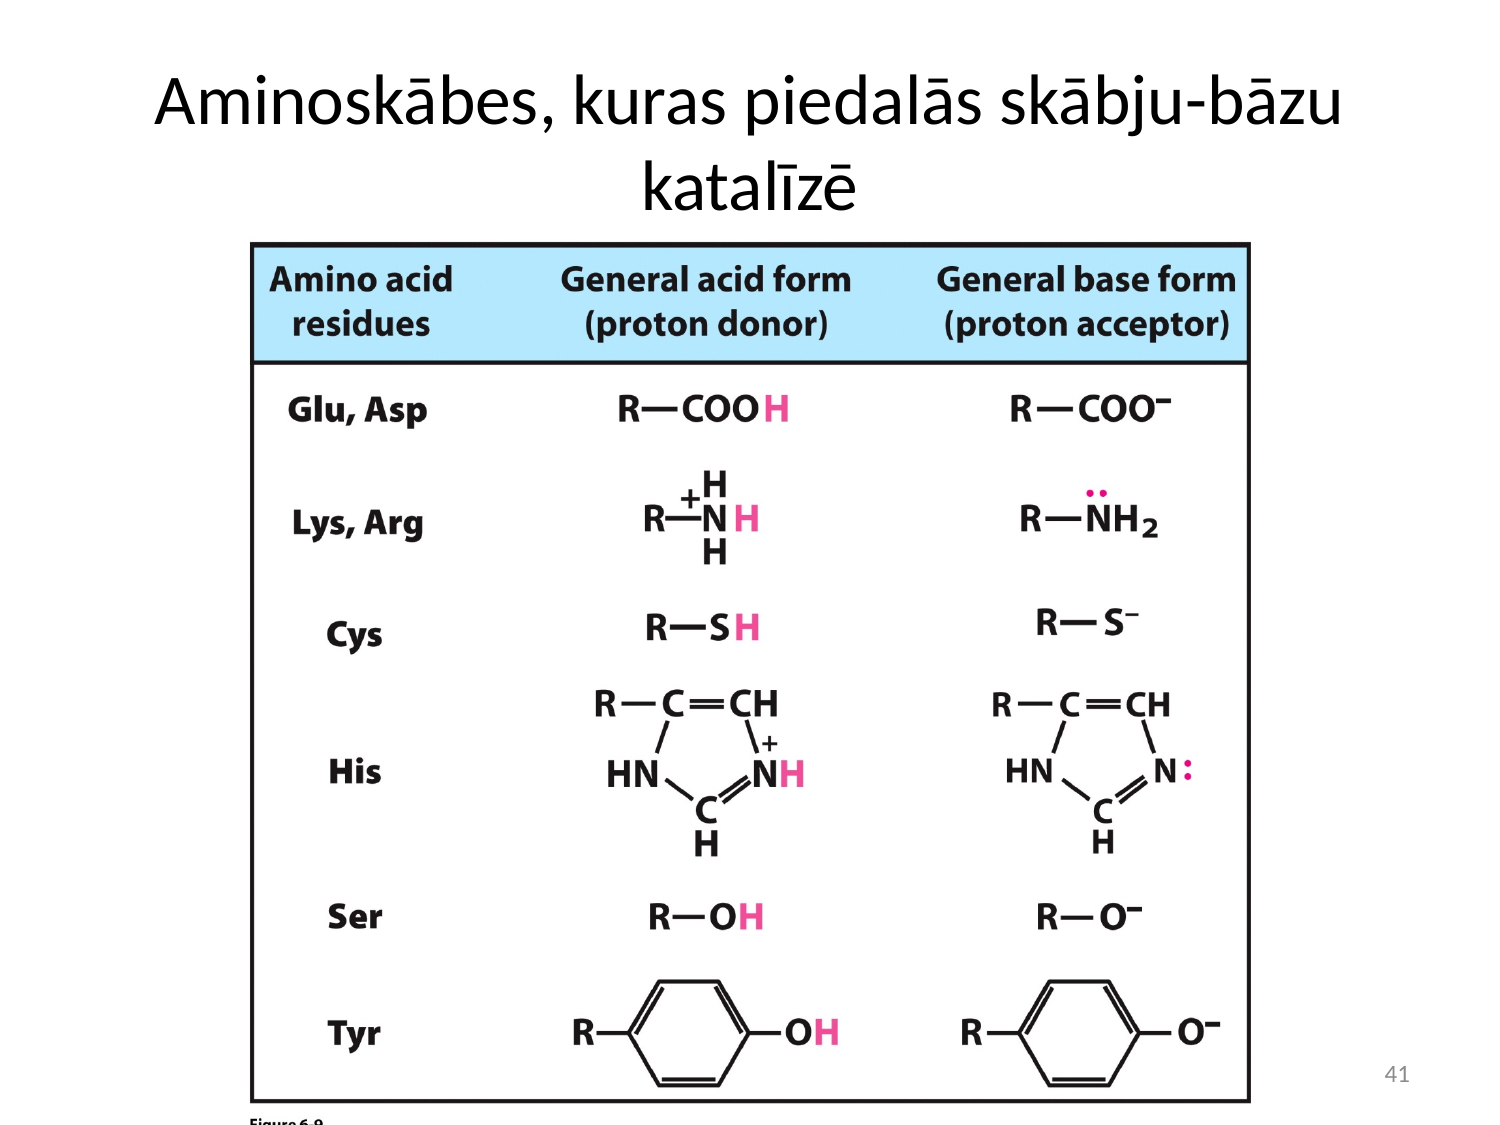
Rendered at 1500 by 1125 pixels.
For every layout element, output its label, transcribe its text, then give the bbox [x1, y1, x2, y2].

picture [241, 231, 1257, 1125]
slide_number 41 [1260, 1042, 1425, 1103]
title Aminoskābes, kuras piedalās skābju-bāzu katalīzē [75, 45, 1425, 233]
